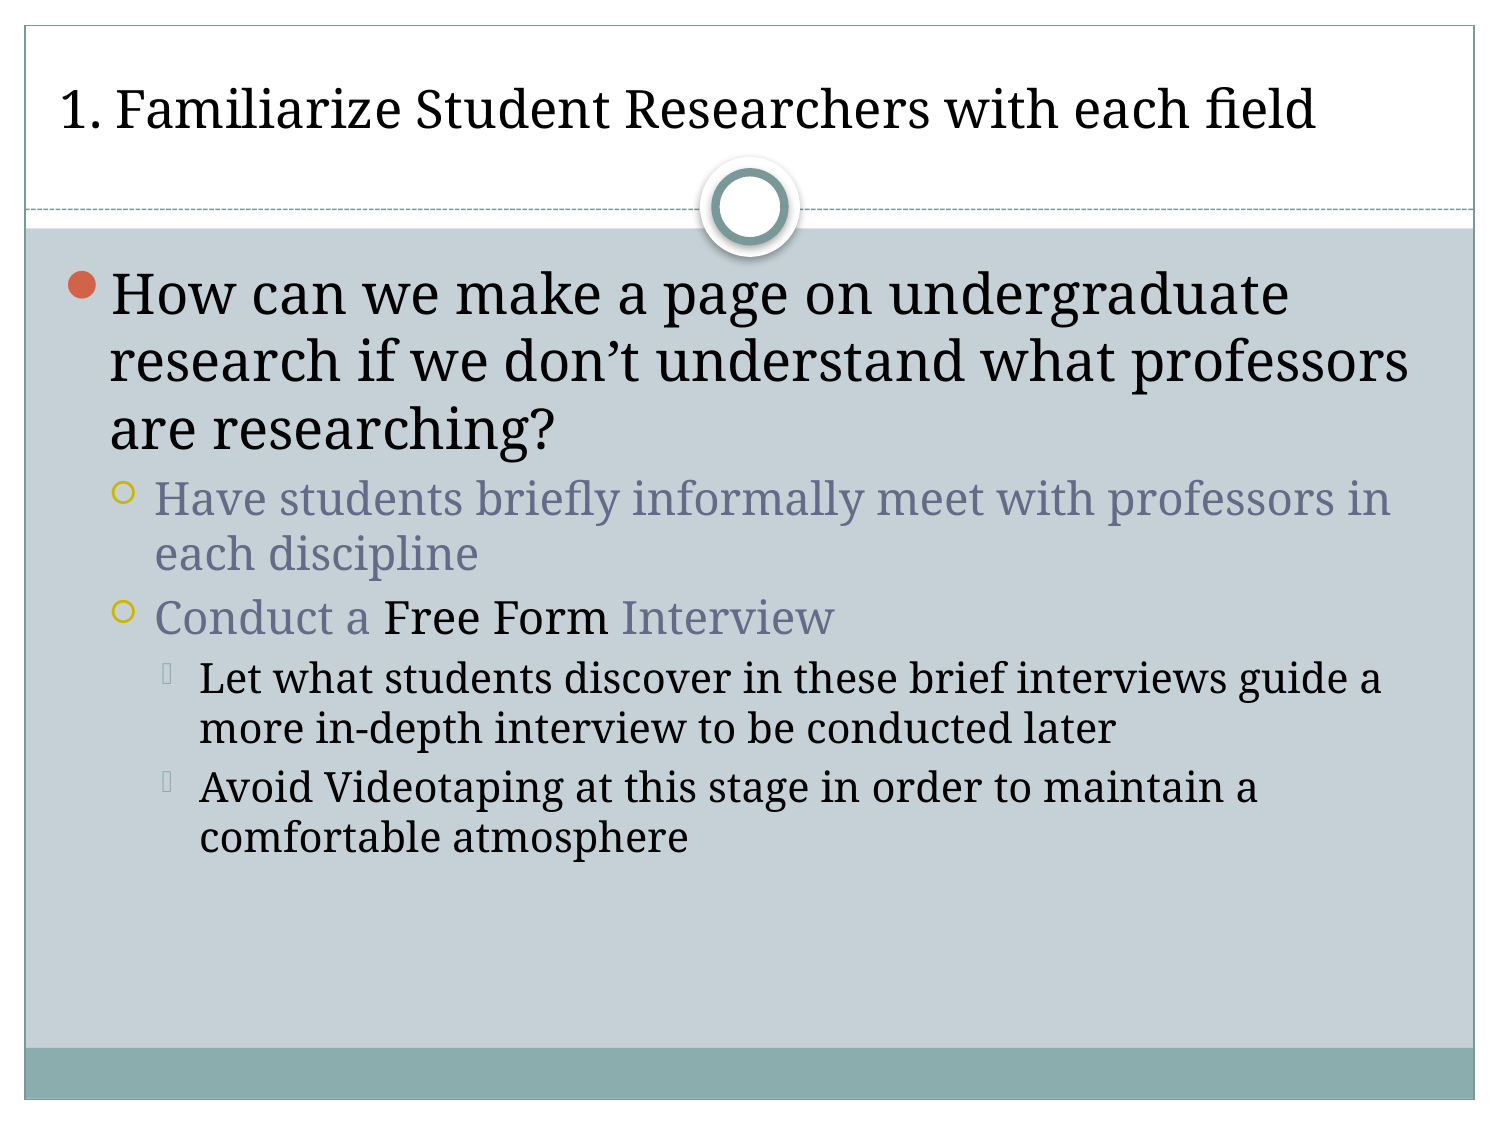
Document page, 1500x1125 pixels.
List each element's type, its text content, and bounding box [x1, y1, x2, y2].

title 1. Familiarize Student Researchers with each field [44, 65, 1445, 210]
list How can we make a page on undergraduate research if we don’t understand what professors are researching? Have students briefly informally meet with professors in each discipline Conduct a Free Form Interview Let what students discover in these brief interviews guide a more in-depth interview to be conducted later Avoid Videotaping at this stage in order to maintain a comfortable atmosphere [49, 250, 1445, 1001]
